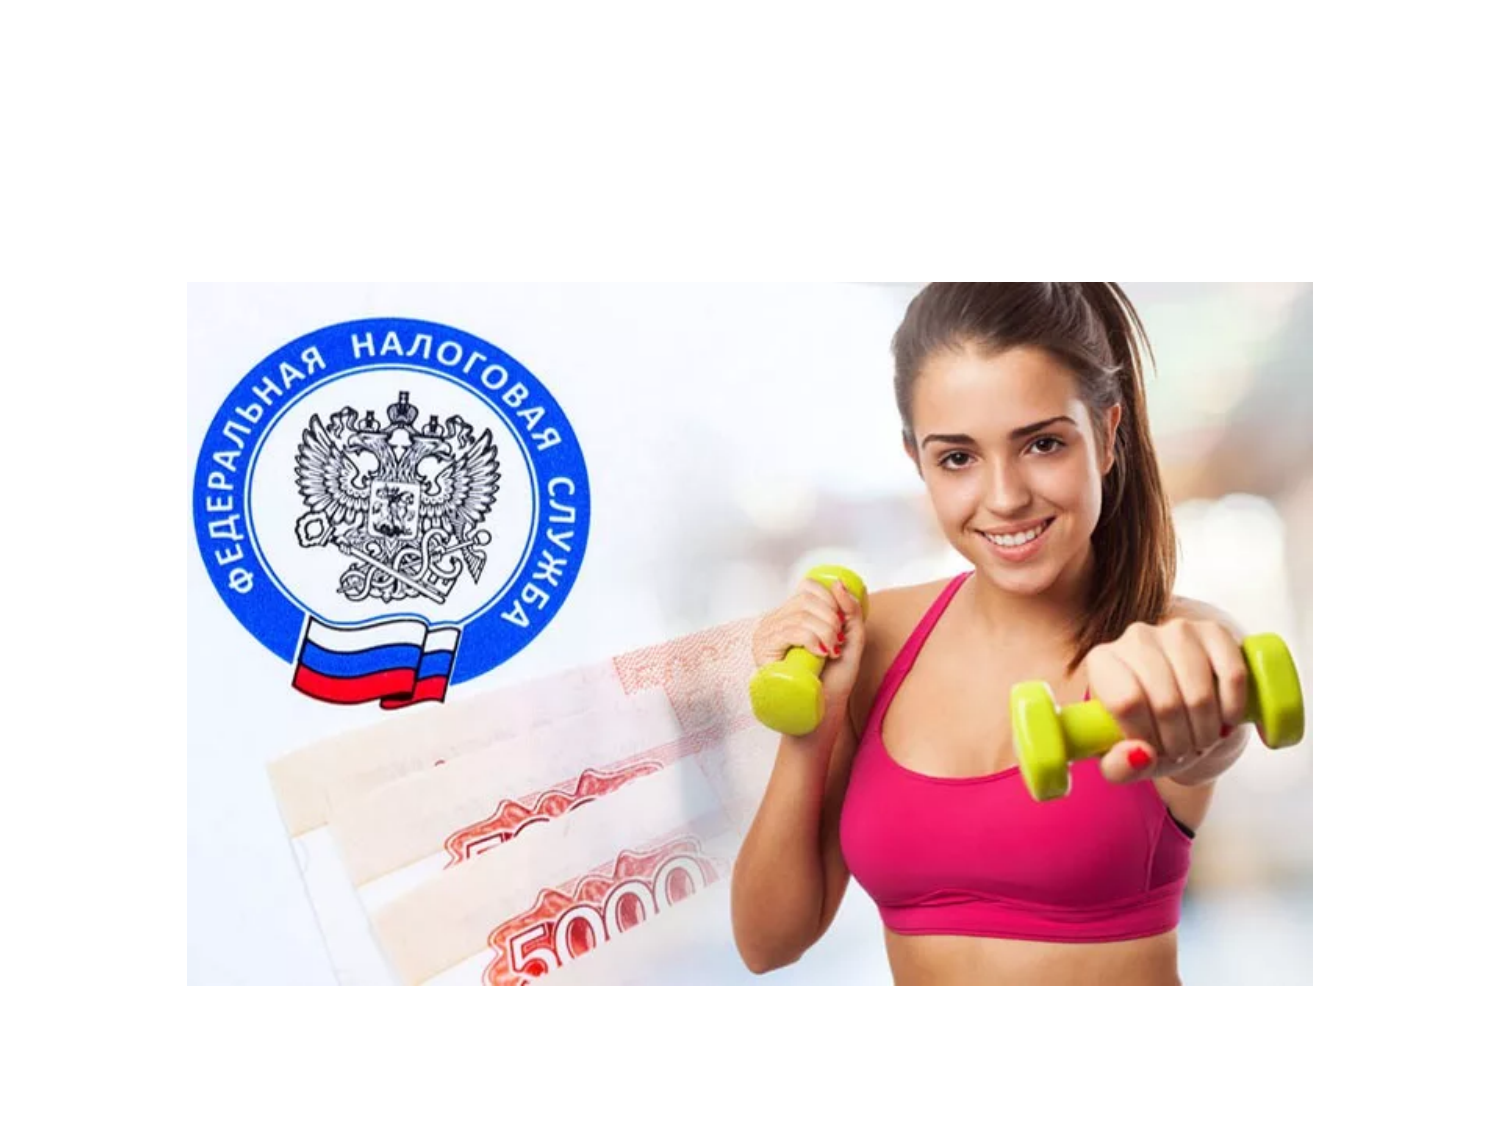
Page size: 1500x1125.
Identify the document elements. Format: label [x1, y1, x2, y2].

list [187, 281, 1313, 986]
